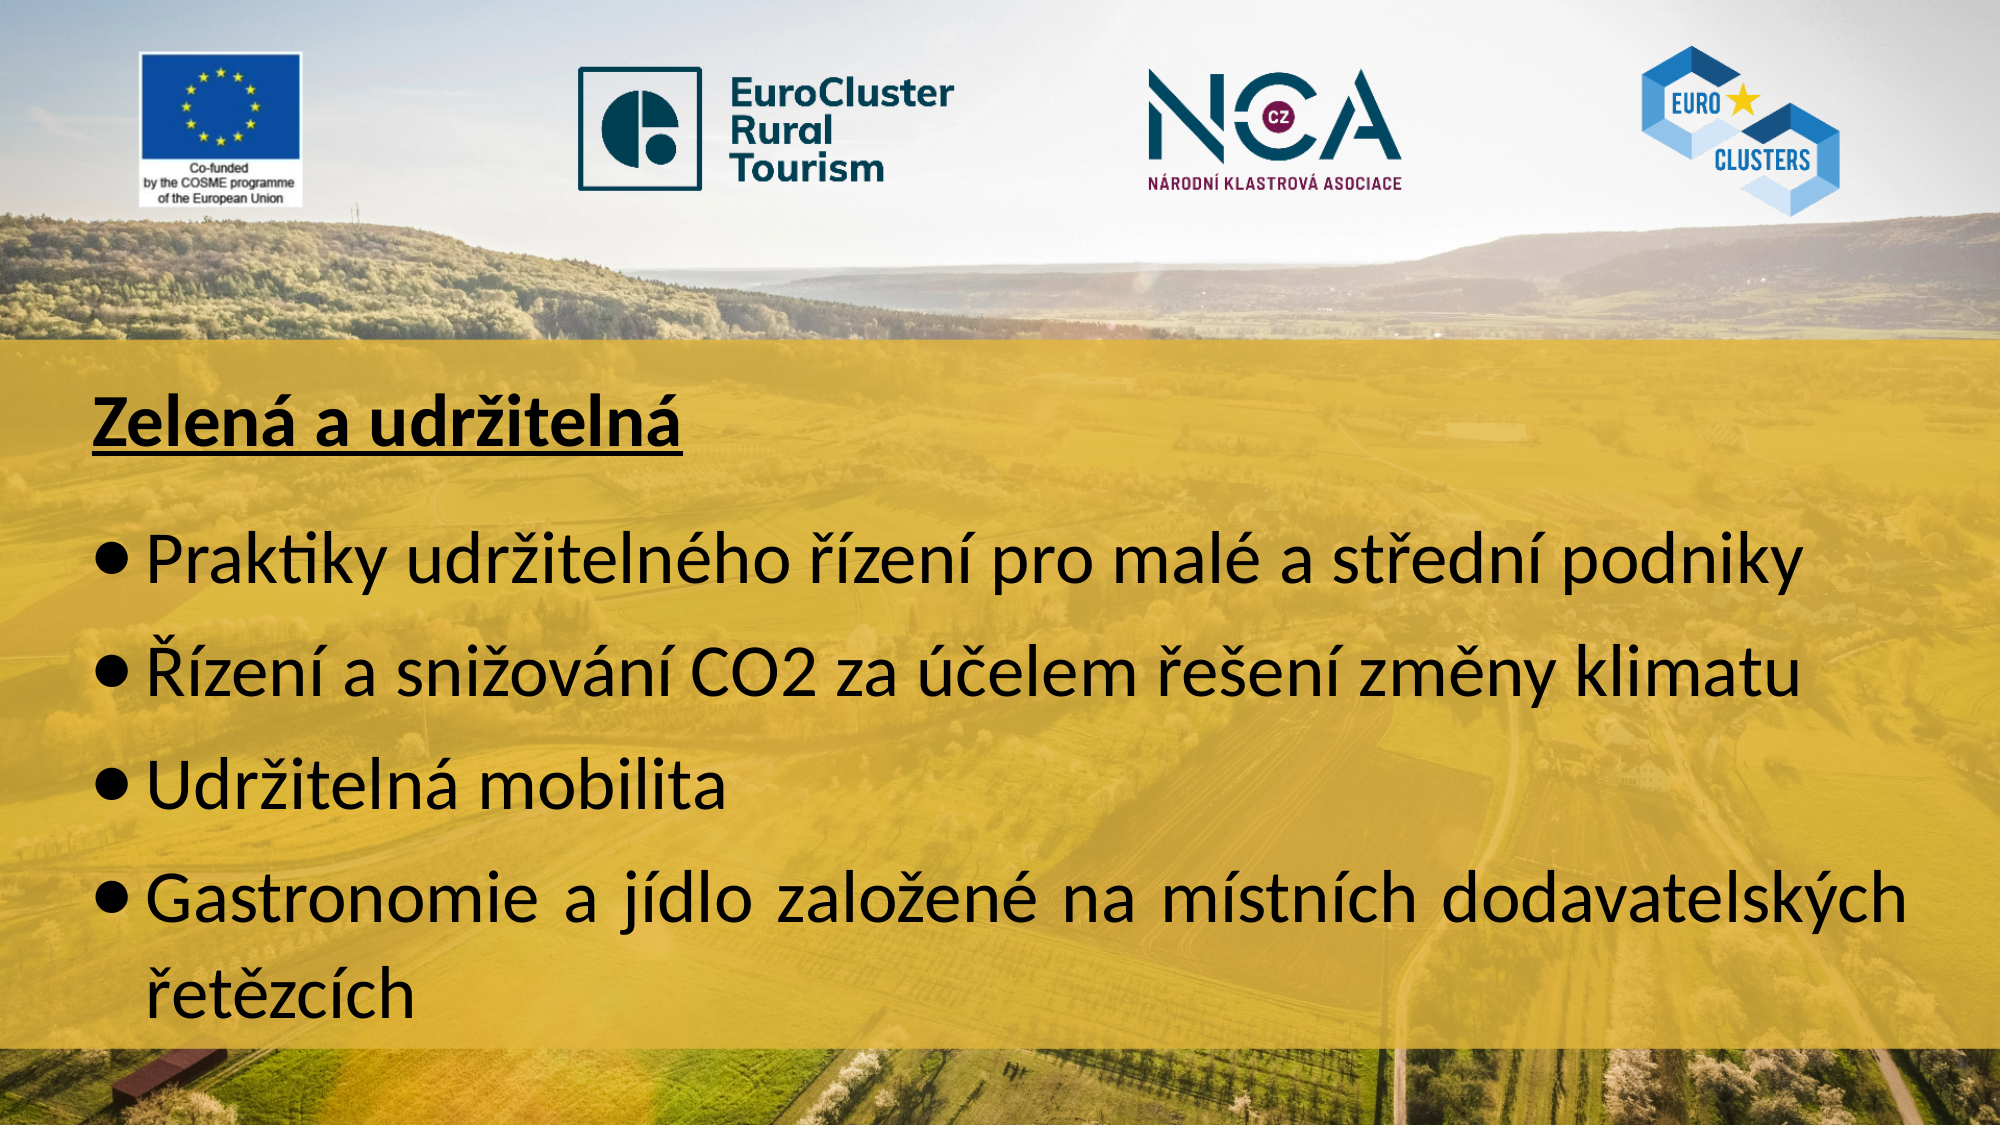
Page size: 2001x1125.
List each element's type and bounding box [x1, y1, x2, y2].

list [0, 0, 2000, 1125]
